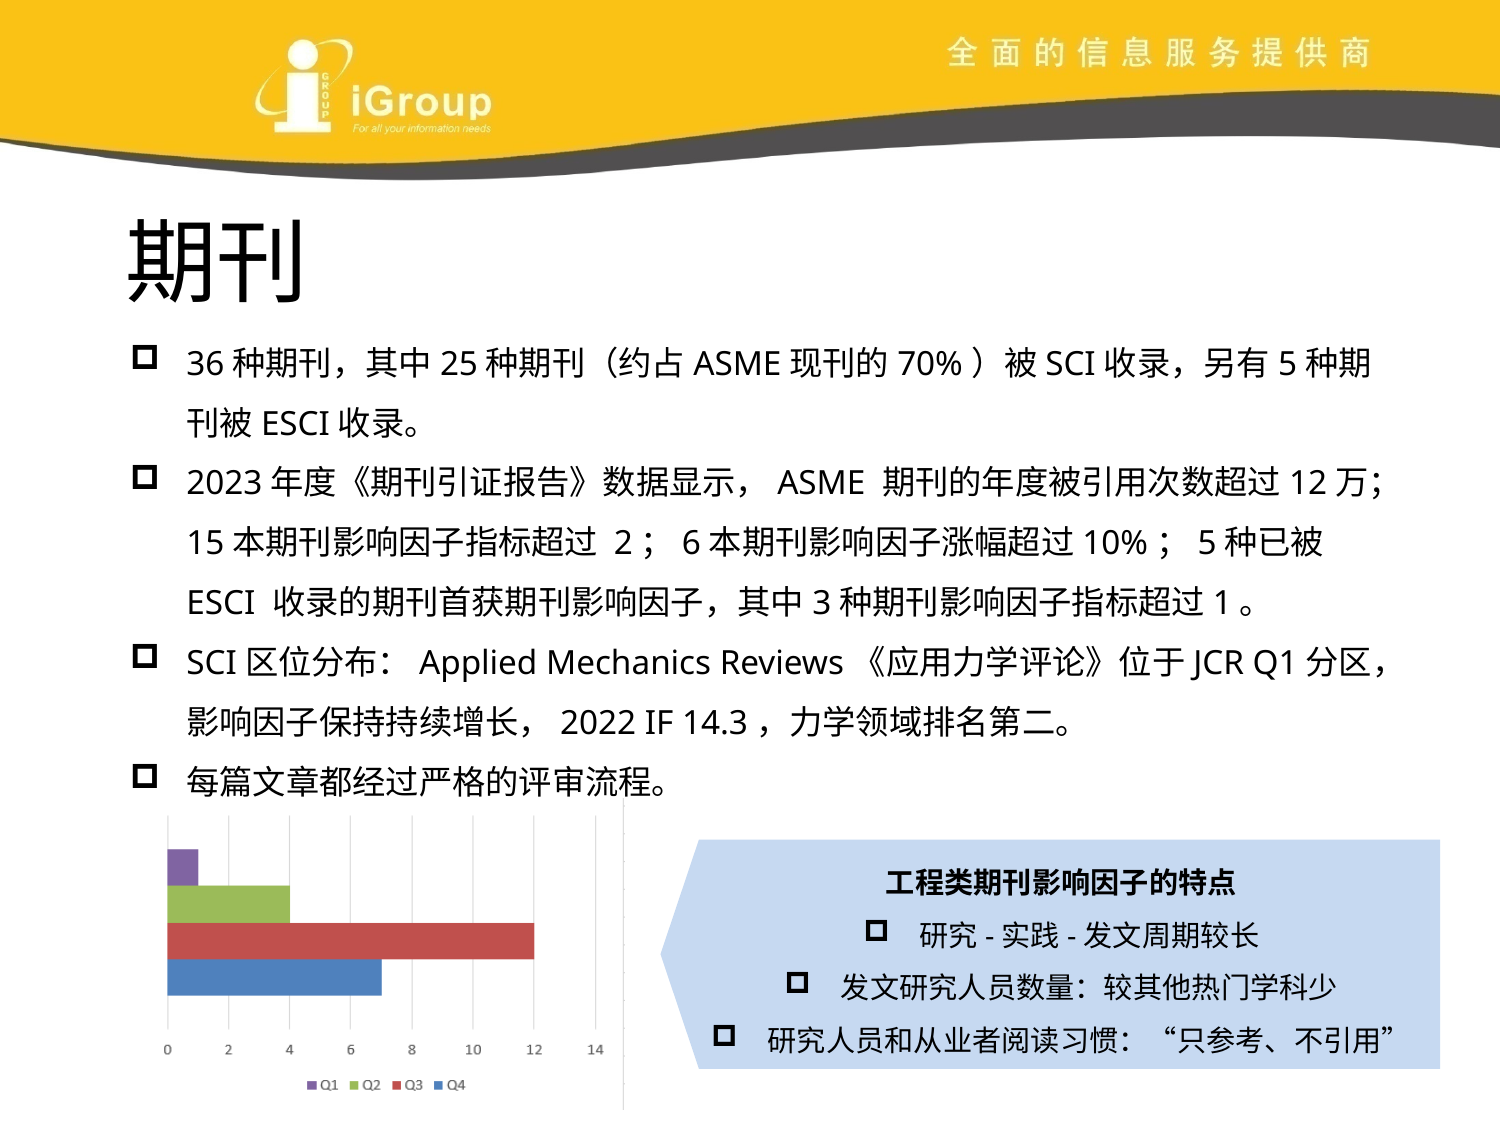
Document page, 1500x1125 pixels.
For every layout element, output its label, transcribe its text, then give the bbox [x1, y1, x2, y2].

picture [145, 798, 626, 1110]
picture [0, 0, 1500, 1125]
text_box 36种期刊，其中25种期刊（约占ASME现刊的70%）被SCI收录，另有5种期刊被ESCI收录。 2023年度《期刊引证报告》数据显示，ASME 期刊的年度被引用次数超过12万；15本期刊影响因子指标超过 2；6本期刊影响因子涨幅超过10%；5种已被 ESCI 收录的期刊首获期刊影响因子，其中3种期刊影响因子指标超过1。 SCI区位分布：Applied Mechanics Reviews《应用力学评论》位于JCR Q1分区，影响因子保持持续增长，2022 IF 14.3，力学领域排名第二。 每篇文章都经过严格的评审流程。 [115, 338, 1408, 1125]
text_box 工程类期刊影响因子的特点 研究-实践-发文周期较长 发文研究人员数量：较其他热门学科少 研究人员和从业者阅读习惯：“只参考、不引用” [658, 837, 1443, 1071]
text_box 期刊 [110, 179, 1408, 338]
